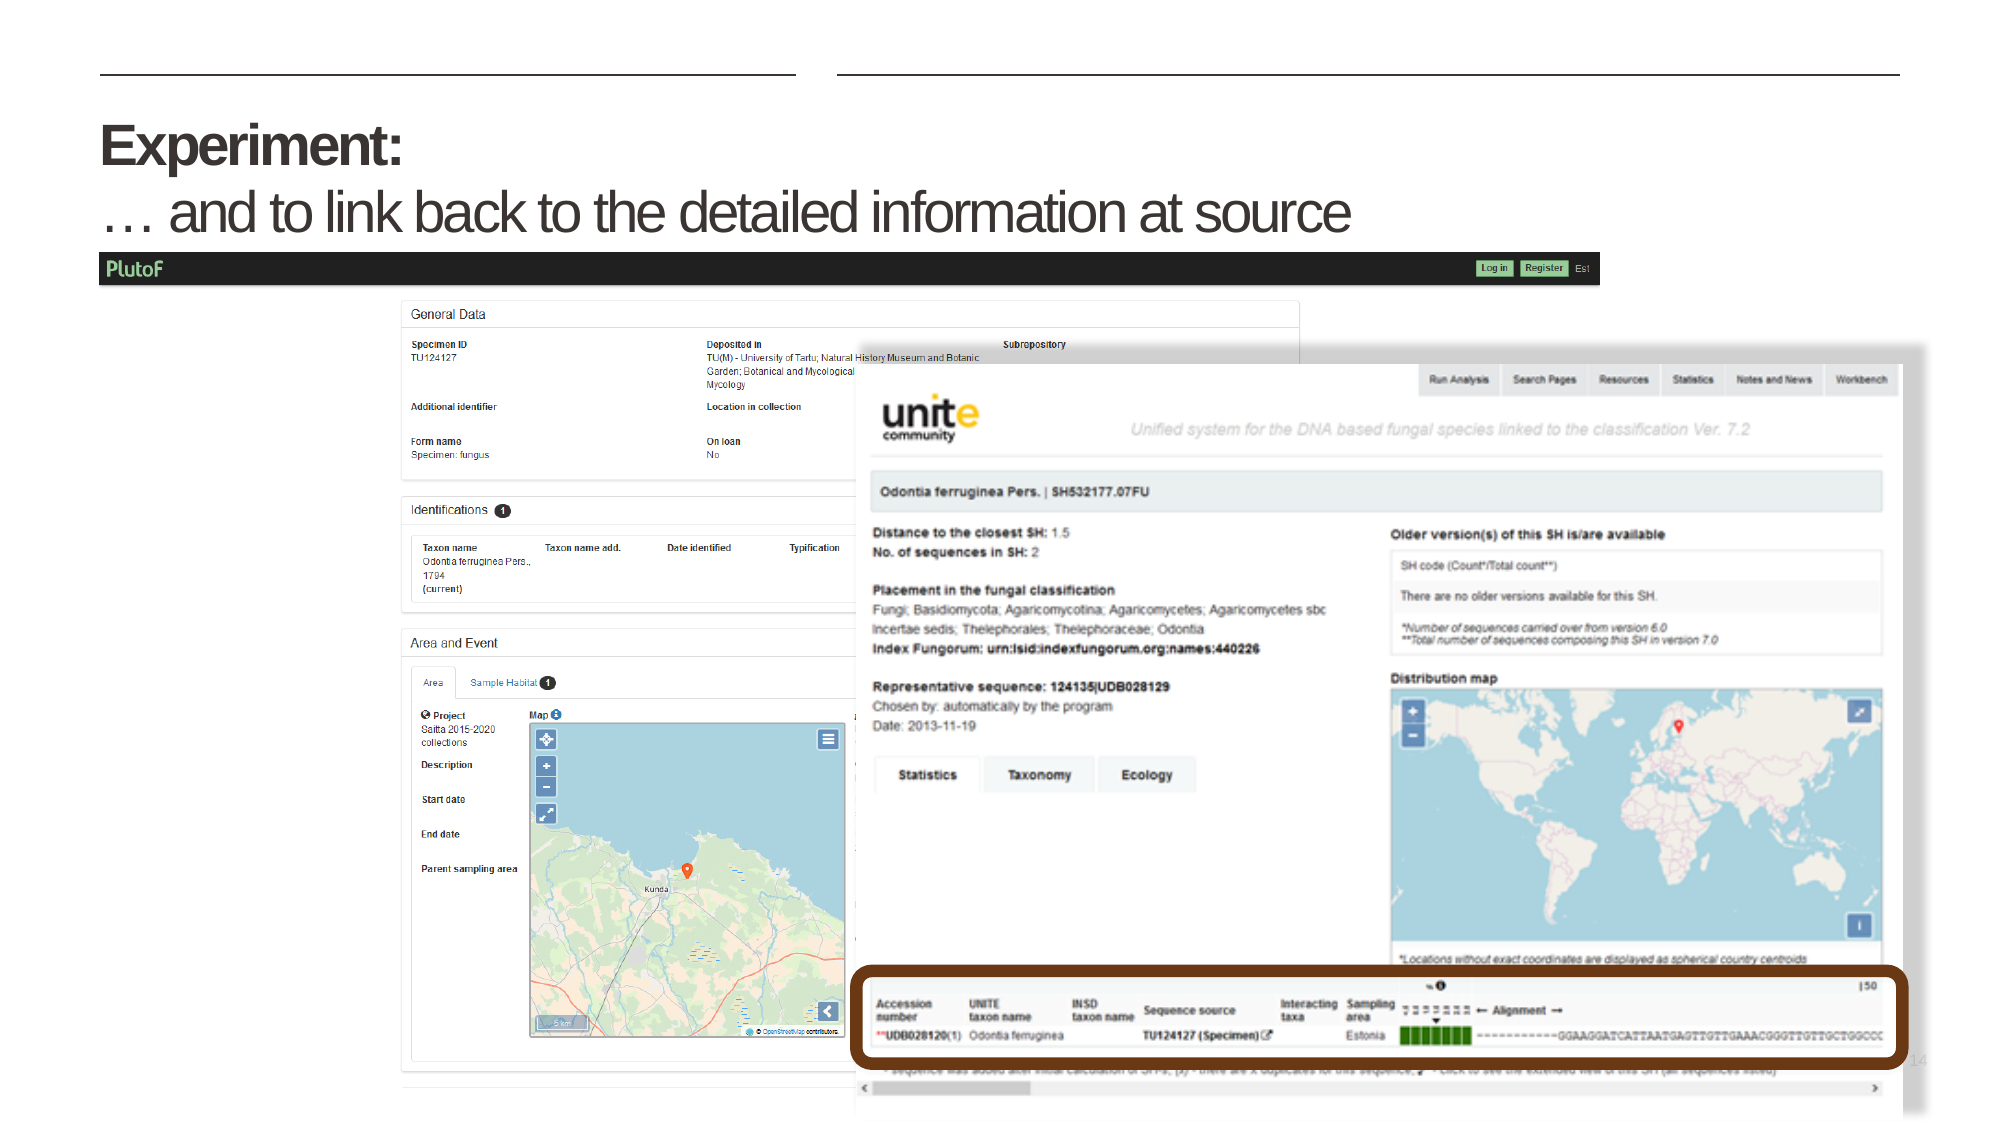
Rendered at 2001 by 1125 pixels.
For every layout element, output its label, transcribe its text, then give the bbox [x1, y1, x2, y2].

title Experiment: … and to link back to the detailed information at source [99, 112, 1455, 251]
picture [99, 252, 1903, 1120]
